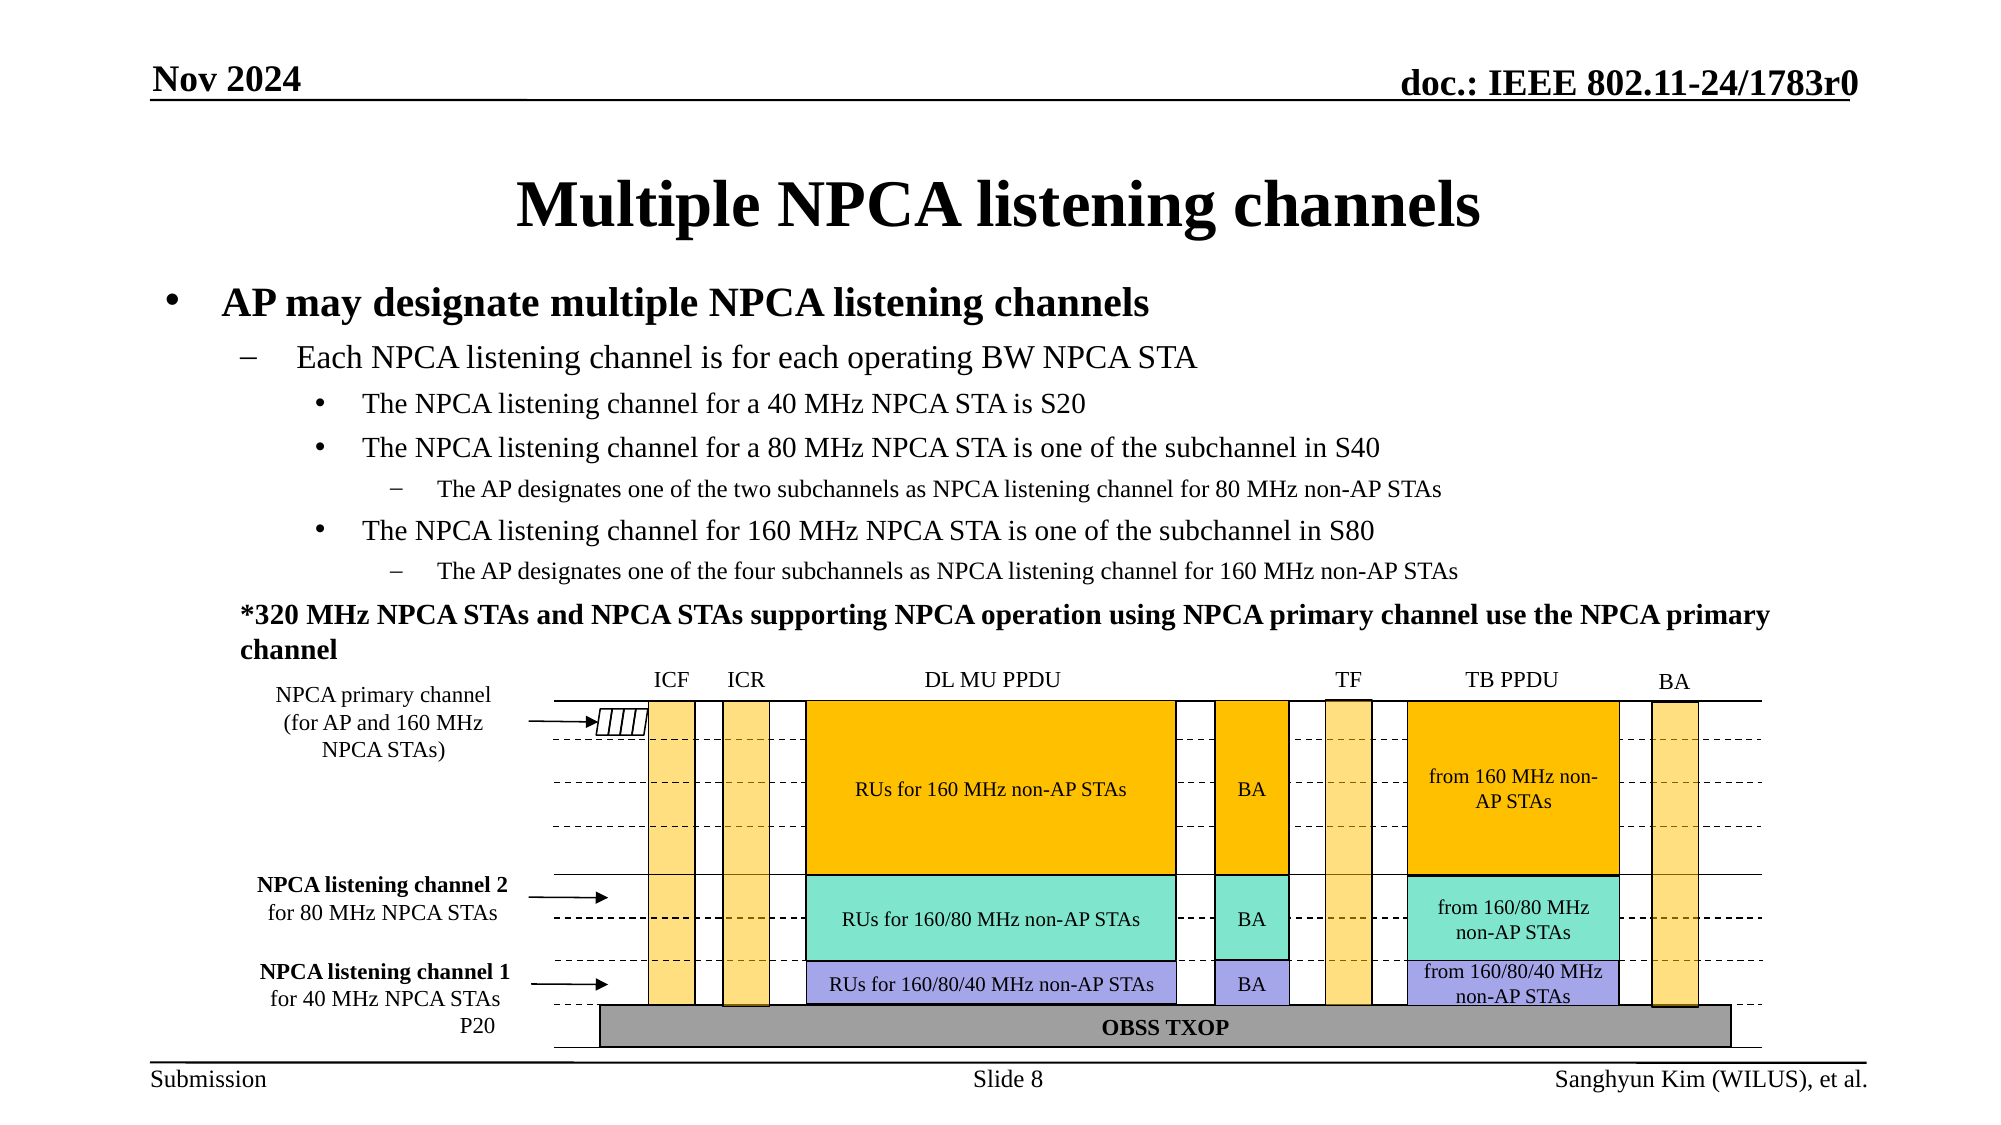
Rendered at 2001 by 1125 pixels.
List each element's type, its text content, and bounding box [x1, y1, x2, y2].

title Multiple NPCA listening channels [149, 112, 1850, 266]
slide_number Slide 8 [950, 1061, 1067, 1123]
footer Sanghyun Kim (WILUS), et al. [1171, 1061, 1869, 1093]
list AP may designate multiple NPCA listening channels Each NPCA listening channel is for each operating BW NPCA STA The NPCA listening channel for a 40 MHz NPCA STA is S20 The NPCA listening channel for a 80 MHz NPCA STA is one of the subchannel in S40 The AP designates one of the two subchannels as NPCA listening channel for 80 MHz non-AP STAs The NPCA listening channel for 160 MHz NPCA STA is one of the subchannel in S80 The AP designates one of the four subchannels as NPCA listening channel for 160 MHz non-AP STAs *320 MHz NPCA STAs and NPCA STAs supporting NPCA operation using NPCA primary channel use the NPCA primary channel [149, 266, 1850, 943]
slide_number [152, 54, 563, 100]
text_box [236, 656, 1764, 1048]
